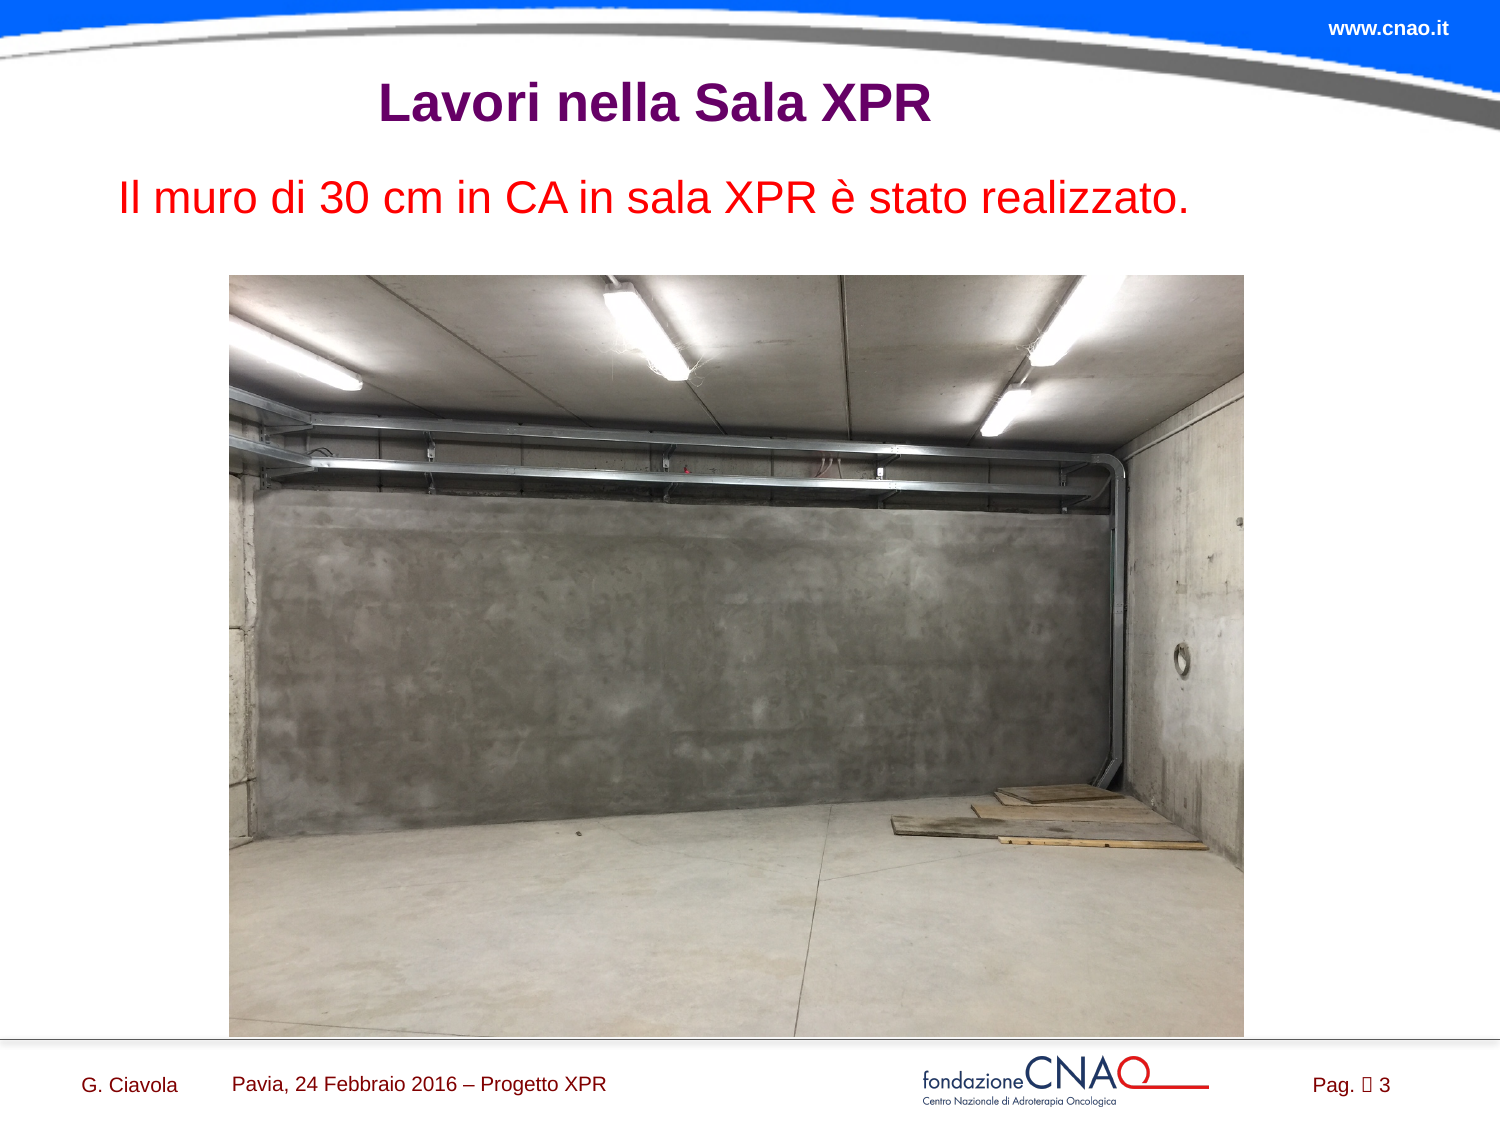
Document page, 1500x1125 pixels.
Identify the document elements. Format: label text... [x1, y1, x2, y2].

picture [0, 1040, 1500, 1125]
picture [0, 0, 1500, 1039]
title Lavori nella Sala XPR [51, 53, 1261, 153]
text_box Il muro di 30 cm in CA in sala XPR è stato realizzato. [103, 160, 1387, 231]
